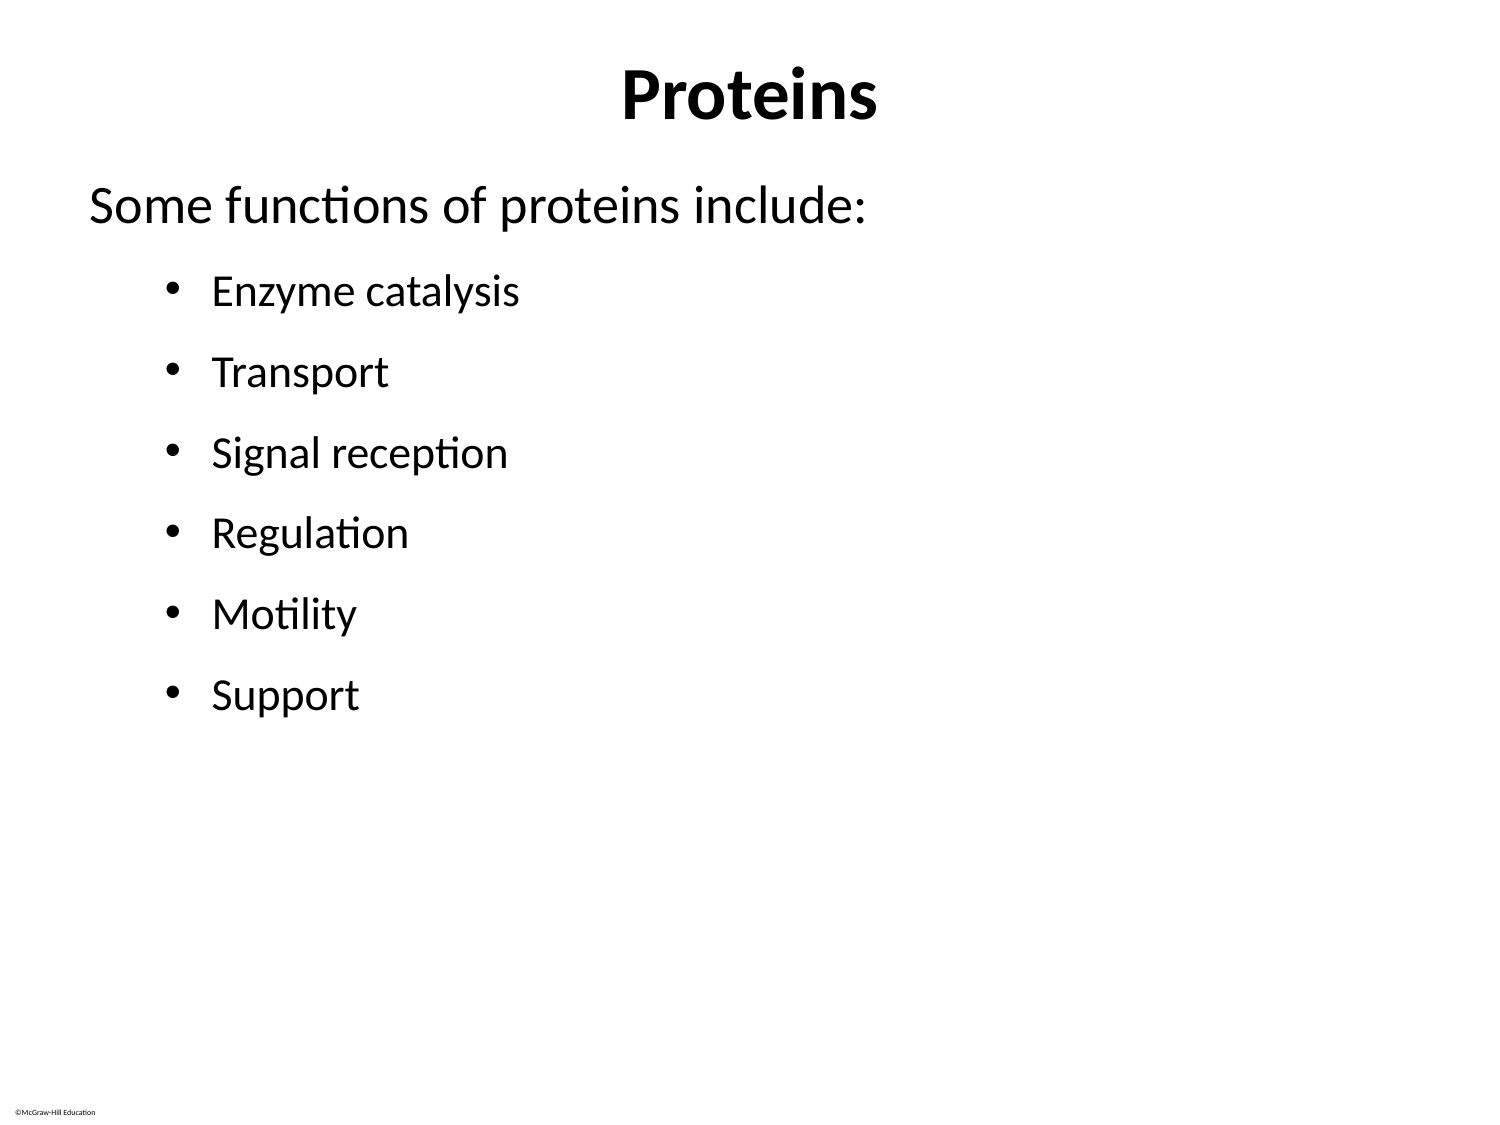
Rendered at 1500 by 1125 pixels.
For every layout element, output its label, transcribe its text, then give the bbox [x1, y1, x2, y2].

title Proteins [460, 37, 1040, 138]
list Some functions of proteins include: Enzyme catalysis Transport Signal reception Regulation Motility Support [75, 162, 1425, 1075]
